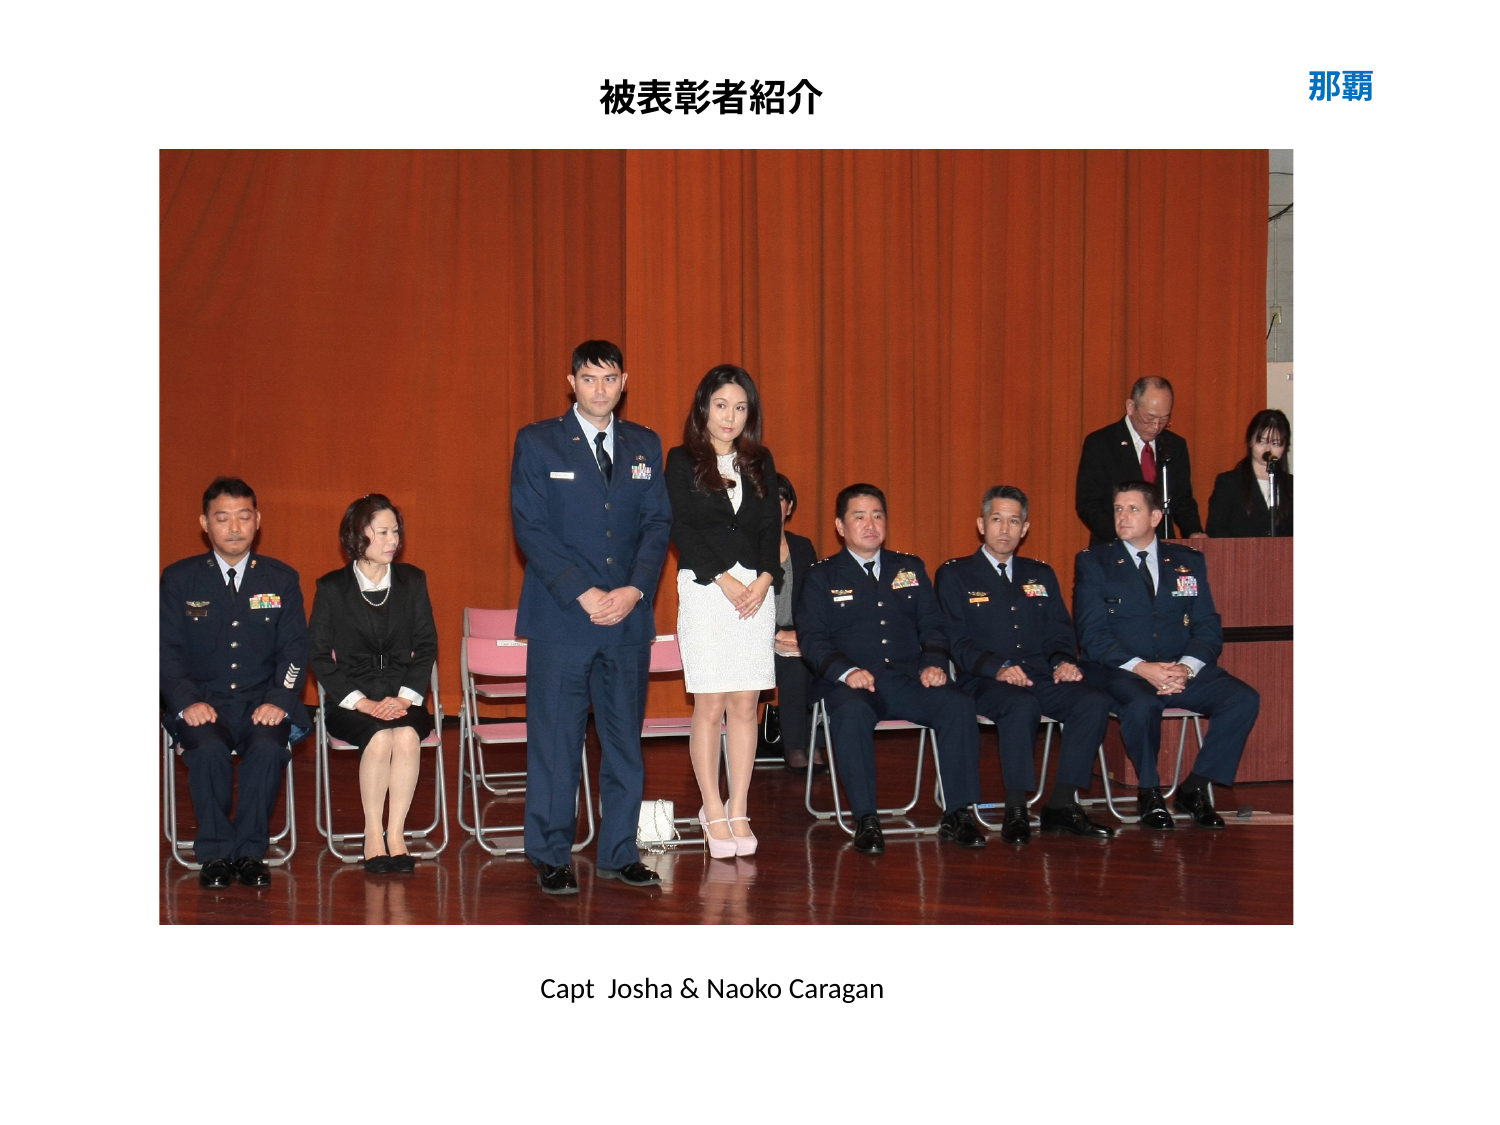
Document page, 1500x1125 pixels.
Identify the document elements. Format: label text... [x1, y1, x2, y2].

text_box Capt Josha & Naoko Caragan [525, 962, 928, 1013]
picture [159, 148, 1294, 925]
text_box 那覇 [1293, 58, 1400, 113]
text_box 被表彰者紹介 [584, 66, 880, 127]
